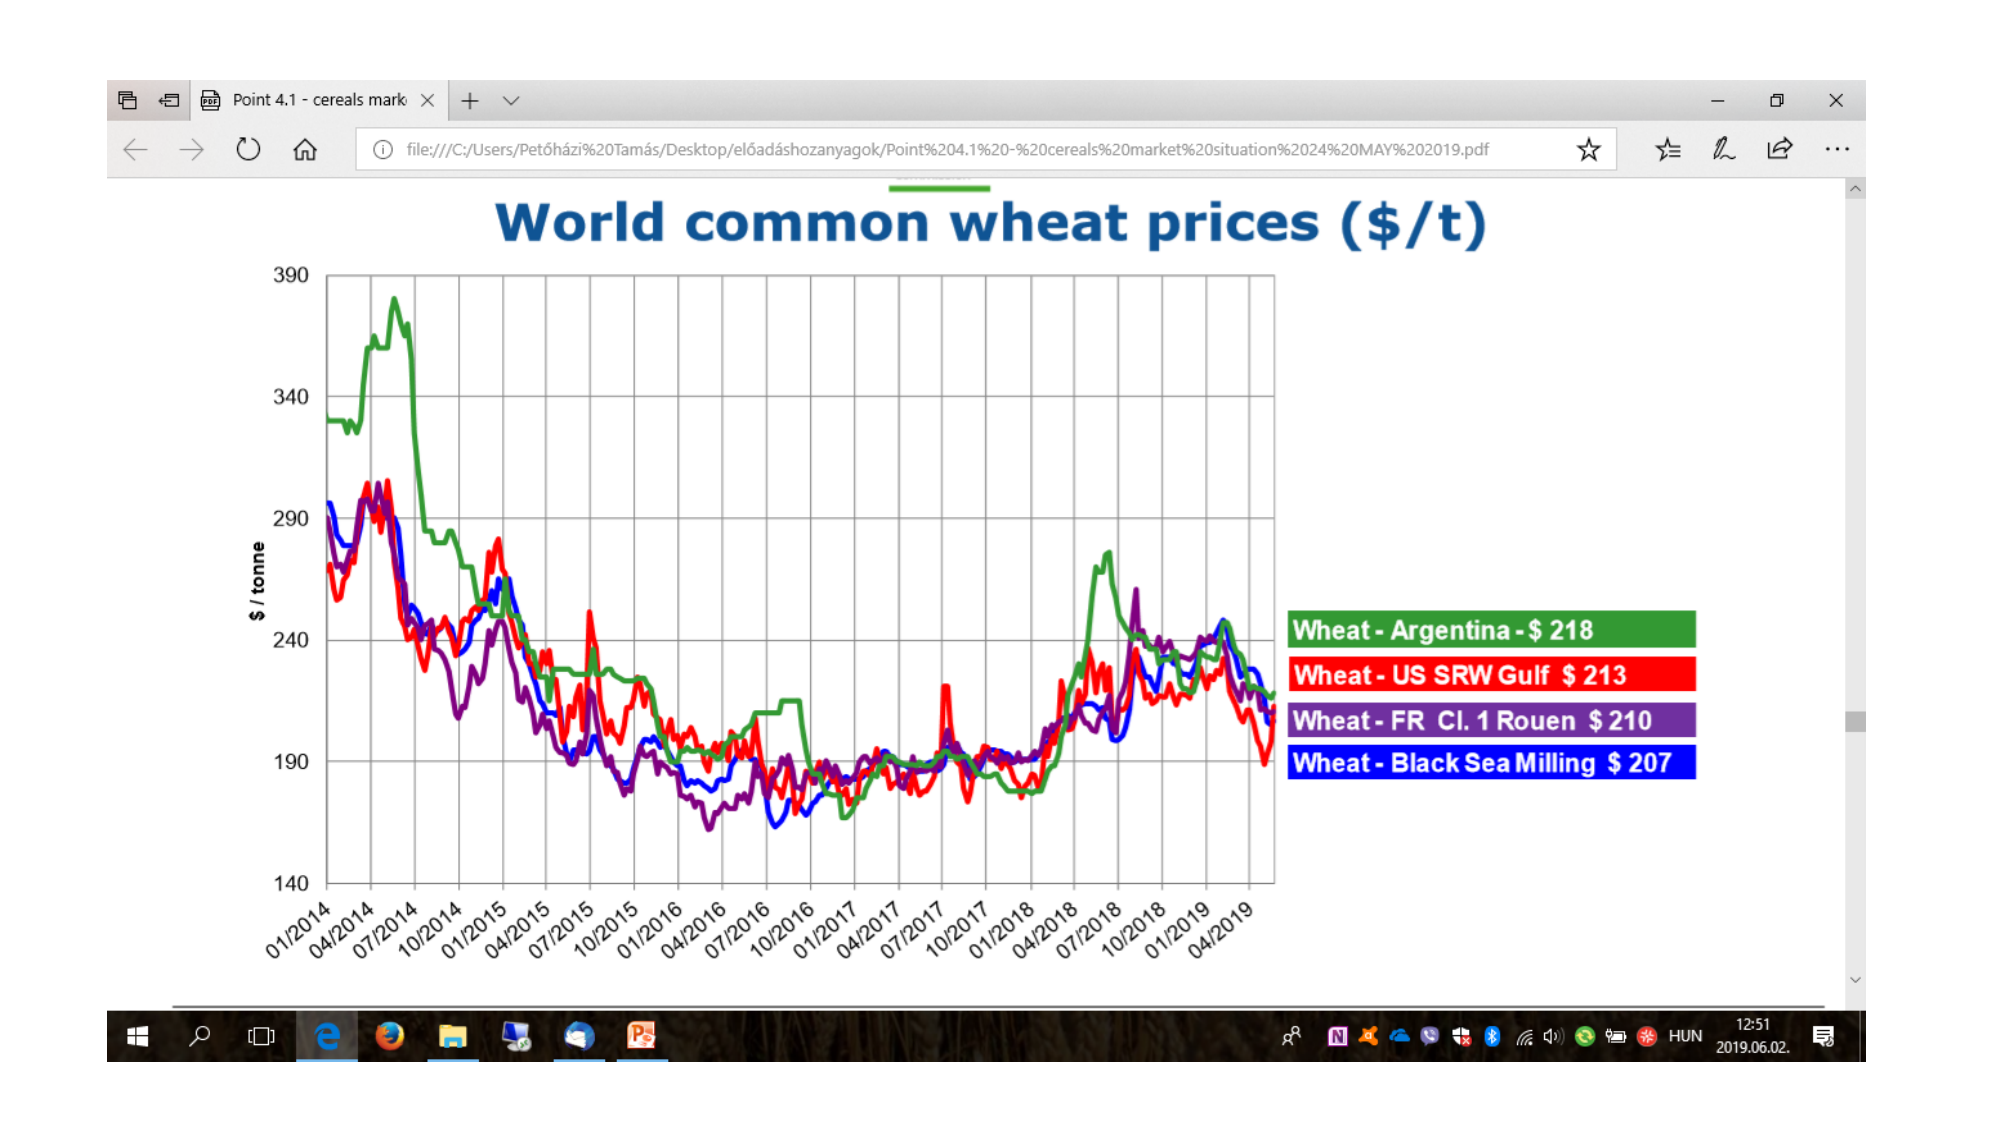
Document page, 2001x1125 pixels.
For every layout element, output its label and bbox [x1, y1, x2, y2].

list [107, 80, 1866, 1062]
